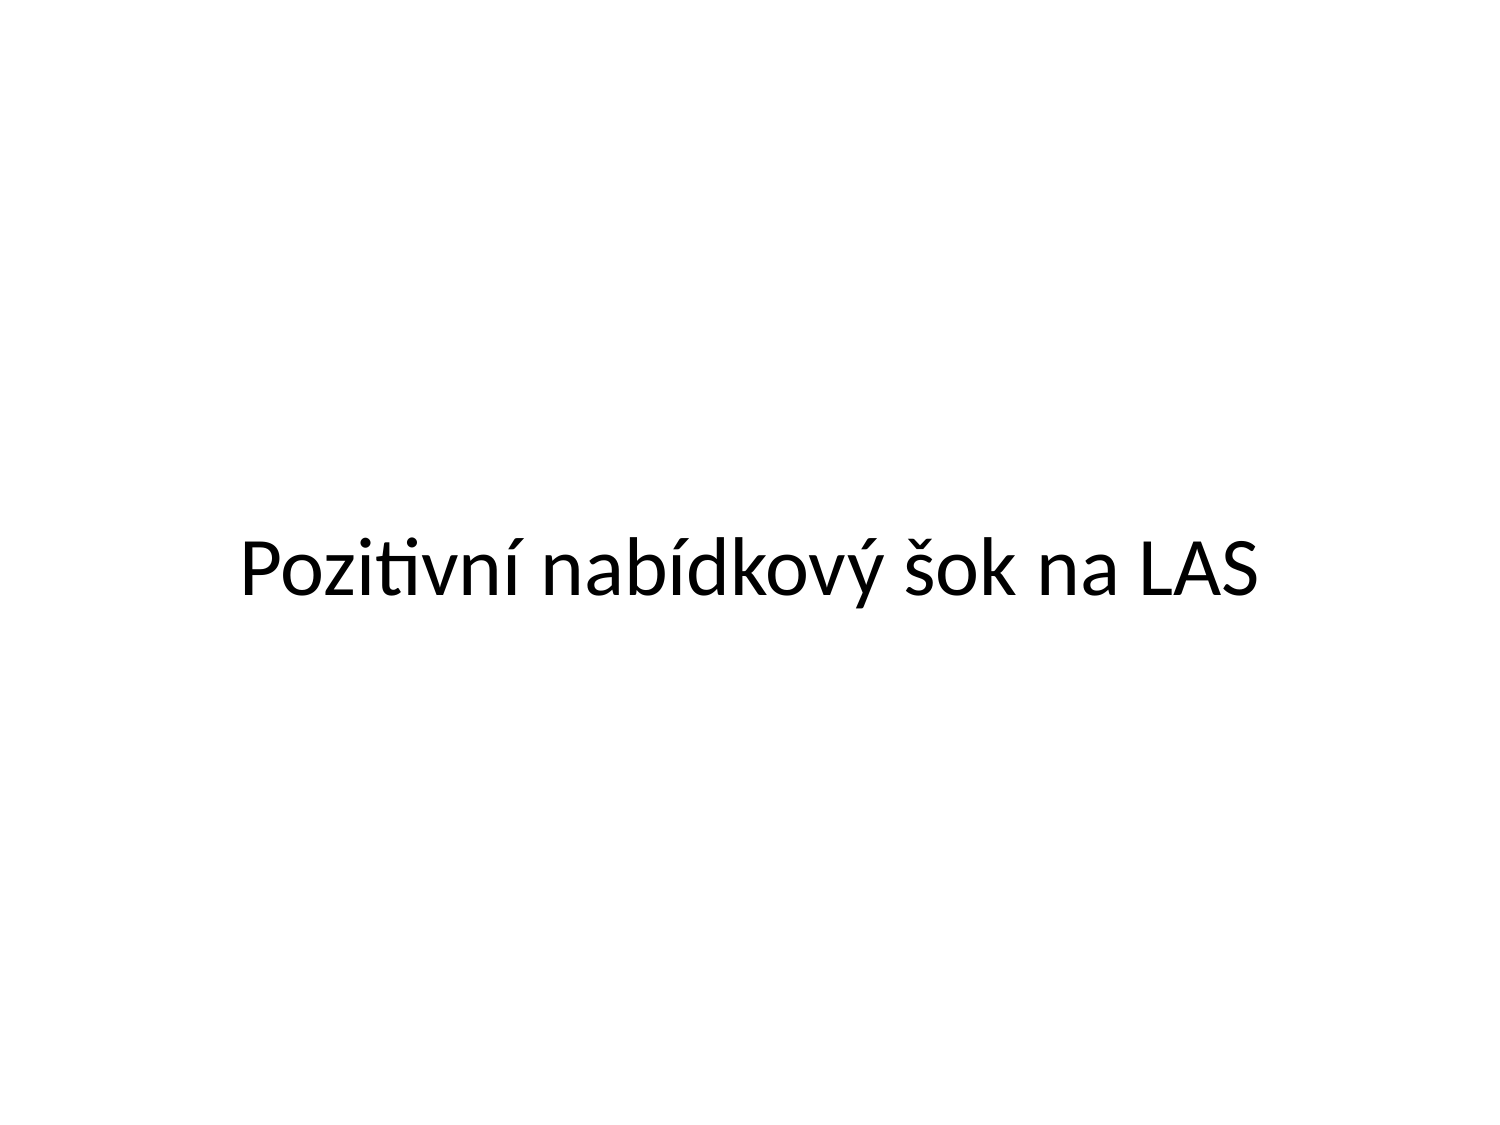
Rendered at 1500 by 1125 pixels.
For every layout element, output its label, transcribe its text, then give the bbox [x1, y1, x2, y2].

title Pozitivní nabídkový šok na LAS [35, 441, 1465, 684]
